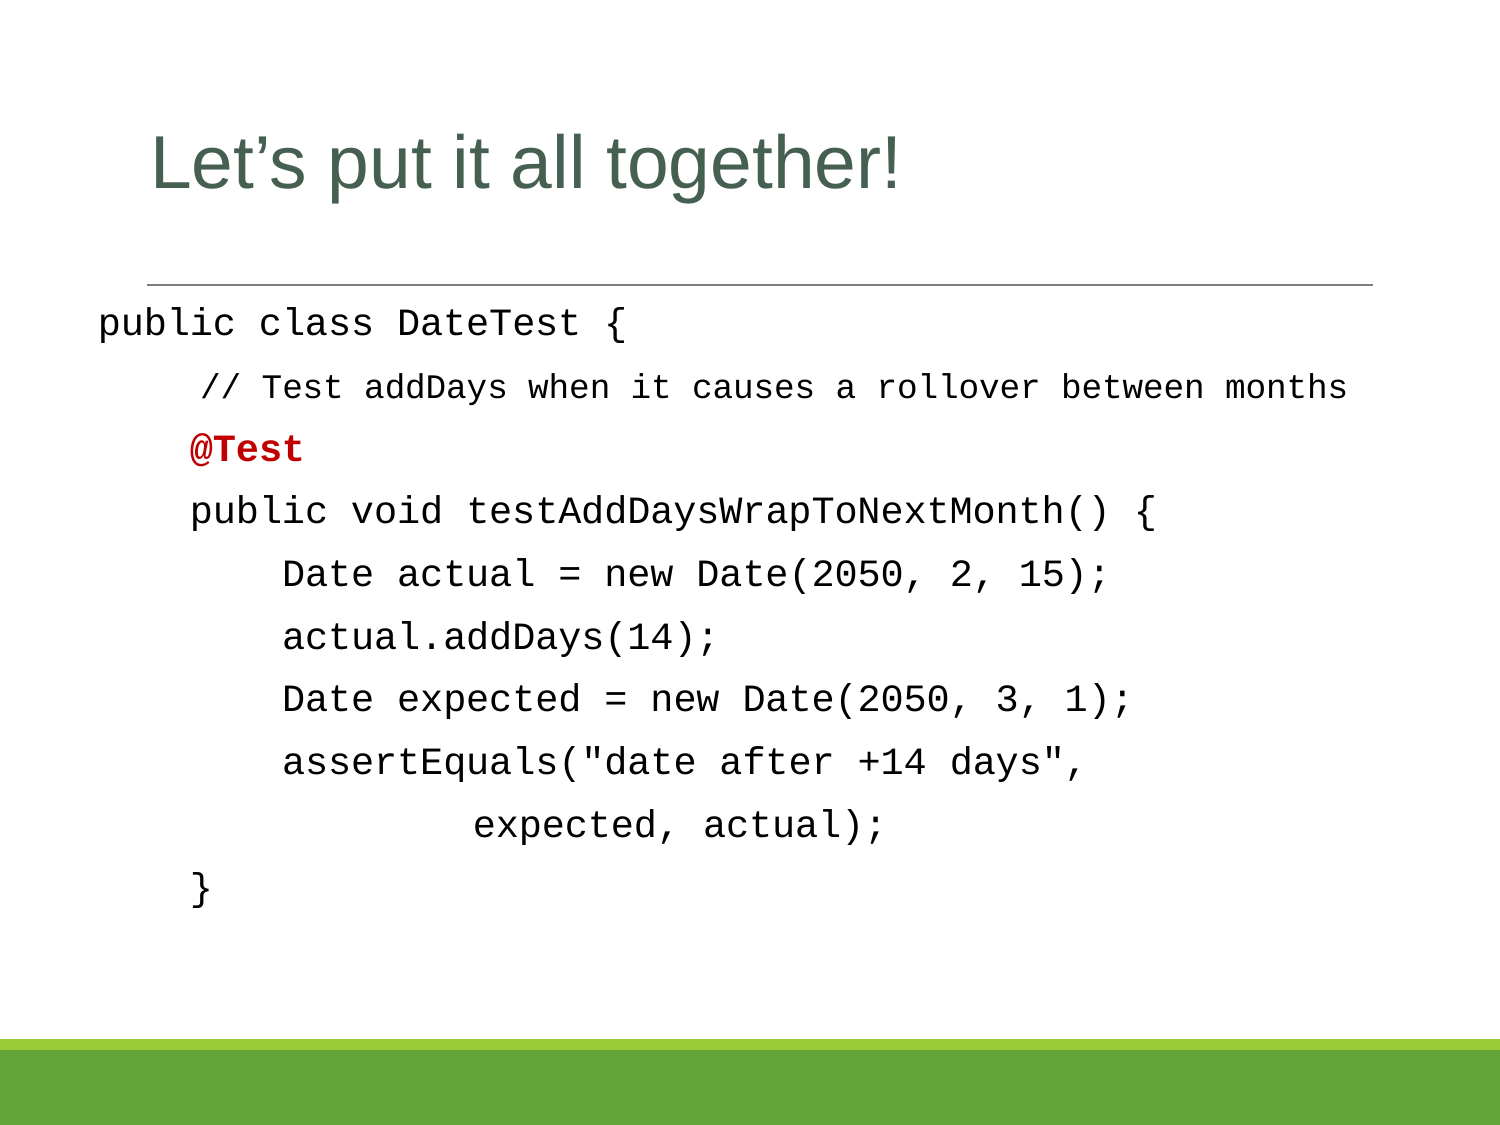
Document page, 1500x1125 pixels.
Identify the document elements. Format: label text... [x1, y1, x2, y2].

list public class DateTest { // Test addDays when it causes a rollover between months @Test public void testAddDaysWrapToNextMonth() { Date actual = new Date(2050, 2, 15); actual.addDays(14); Date expected = new Date(2050, 3, 1); assertEquals("date after +14 days", expected, actual); } [82, 285, 1500, 1063]
title Let’s put it all together! [135, 47, 1373, 285]
